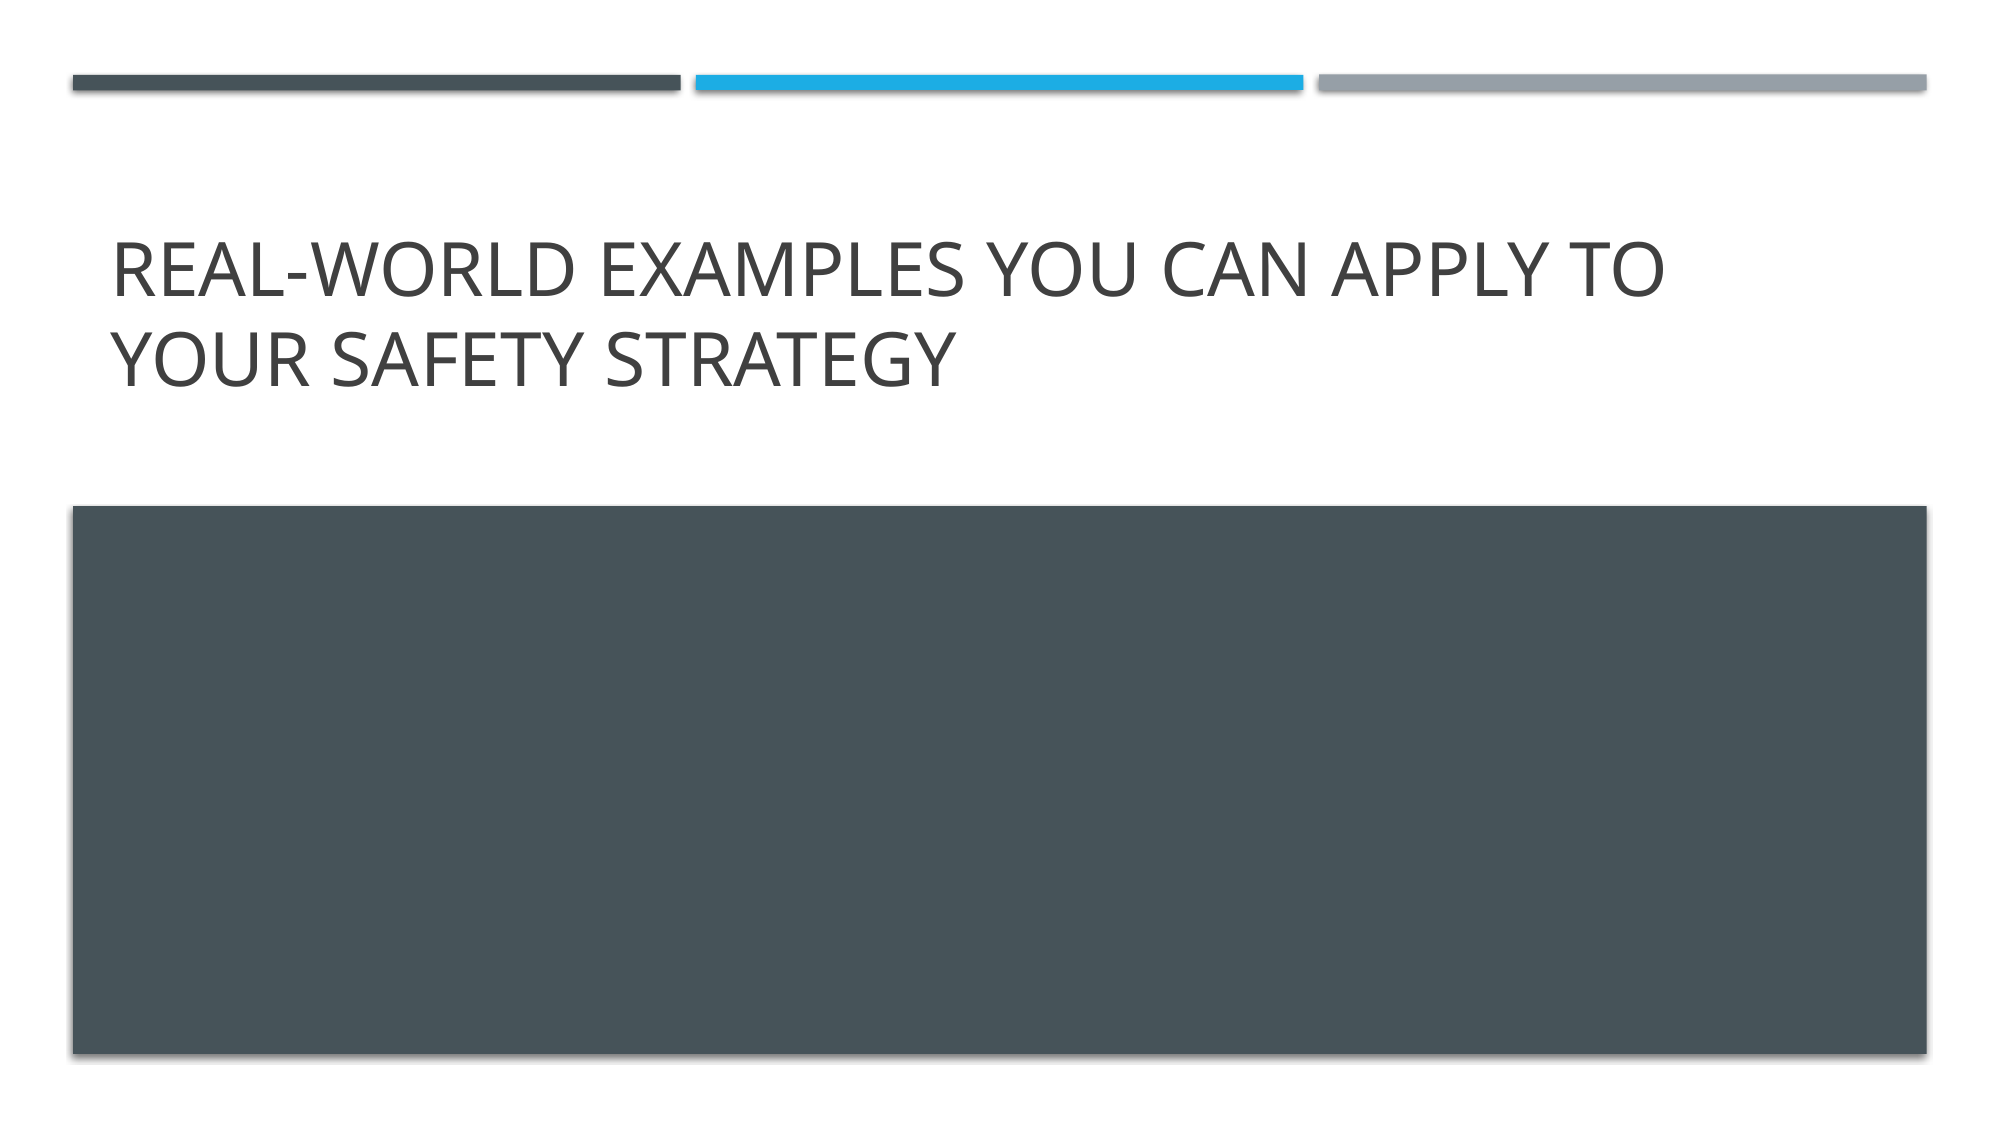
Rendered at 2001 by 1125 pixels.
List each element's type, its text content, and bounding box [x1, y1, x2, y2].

title Real-world examples you can apply to your safety strategy [95, 167, 1899, 410]
